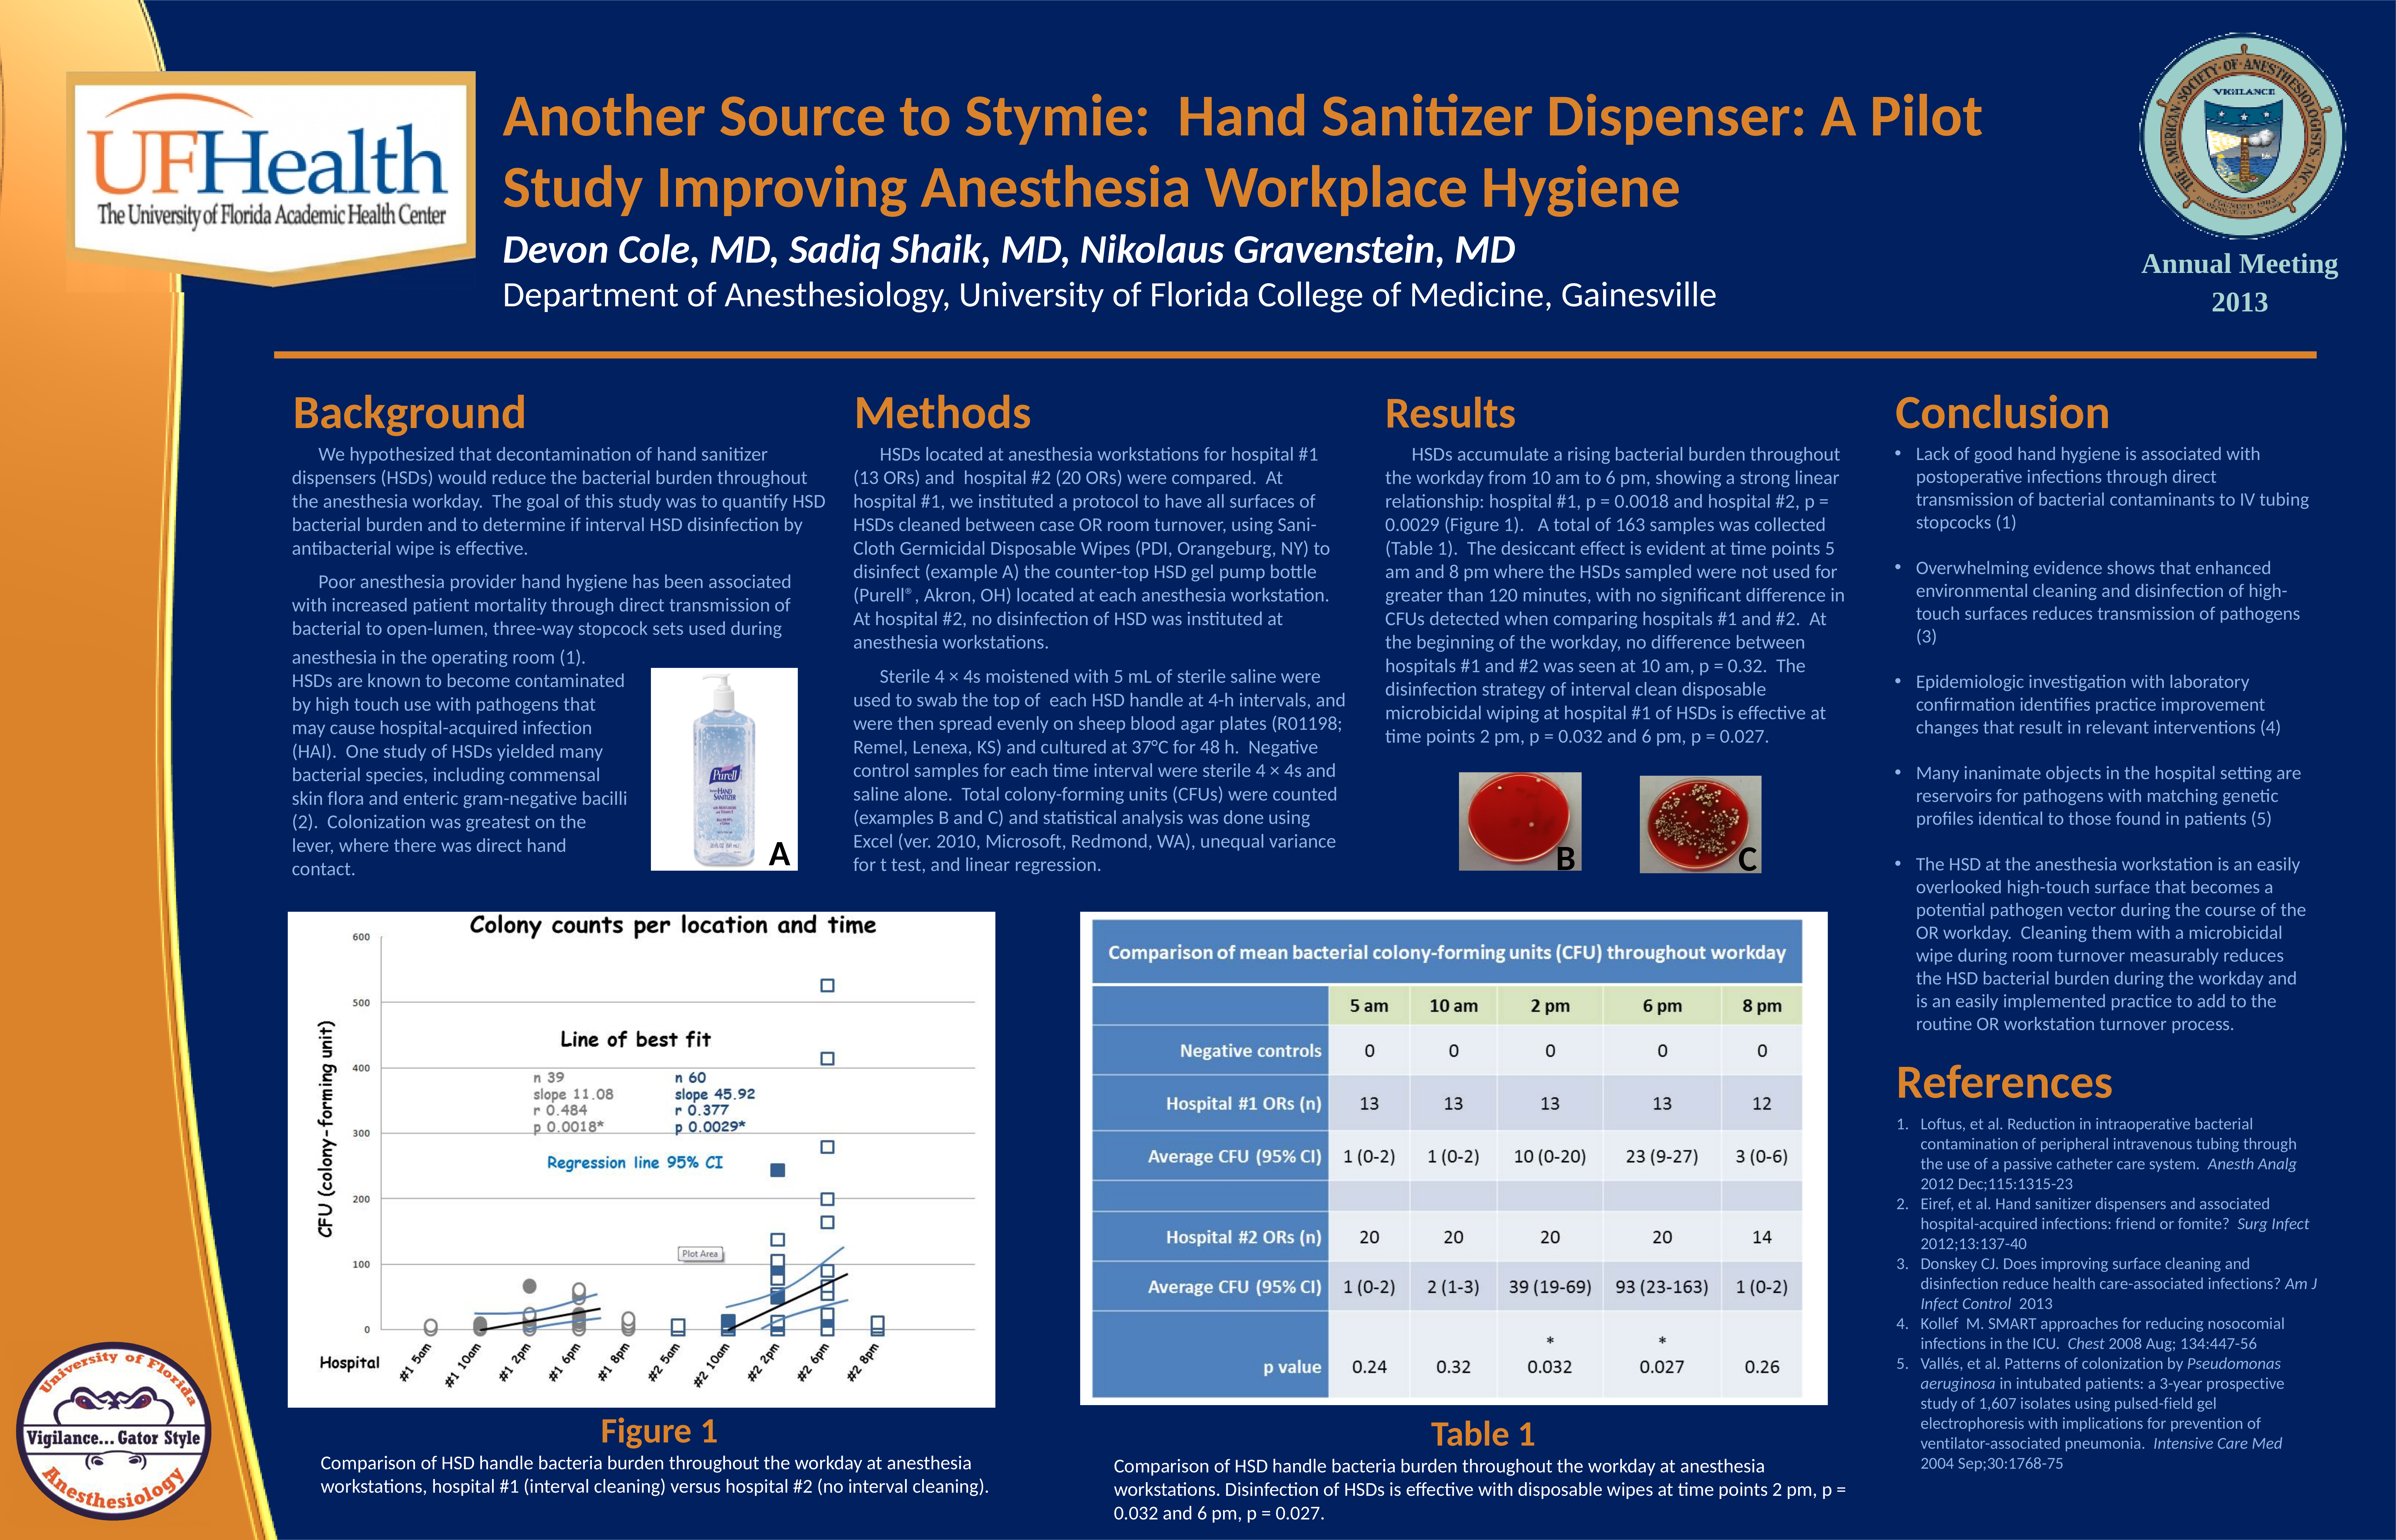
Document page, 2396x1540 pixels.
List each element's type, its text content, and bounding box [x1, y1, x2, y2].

text_box Background [289, 378, 531, 440]
text_box Loftus, et al. Reduction in intraoperative bacterial contamination of peripheral intravenous tubing through the use of a passive catheter care system. Anesth Analg 2012 Dec;115:1315-23 Eiref, et al. Hand sanitizer dispensers and associated hospital-acquired infections: friend or fomite? Surg Infect 2012;13:137-40 Donskey CJ. Does improving surface cleaning and disinfection reduce health care-associated infections? Am J Infect Control 2013 Kollef M. SMART approaches for reducing nosocomial infections in the ICU. Chest 2008 Aug; 134:447-56 Vallés, et al. Patterns of colonization by Pseudomonas aeruginosa in intubated patients: a 3-year prospective study of 1,607 isolates using pulsed-field gel electrophoresis with implications for prevention of ventilator-associated pneumonia. Intensive Care Med 2004 Sep;30:1768-75 [1892, 1111, 2322, 1540]
text_box 2013 [2180, 281, 2308, 320]
text_box We hypothesized that decontamination of hand sanitizer dispensers (HSDs) would reduce the bacterial burden throughout the anesthesia workday. The goal of this study was to quantify HSD bacterial burden and to determine if interval HSD disinfection by antibacterial wipe is effective. Poor anesthesia provider hand hygiene has been associated with increased patient mortality through direct transmission of bacterial to open-lumen, three-way stopcock sets used during [288, 439, 833, 641]
text_box Table 1 Comparison of HSD handle bacteria burden throughout the workday at anesthesia workstations. Disinfection of HSDs is effective with disposable wipes at time points 2 pm, p = 0.032 and 6 pm, p = 0.027. [1110, 1408, 1857, 1526]
text_box [7, 1150, 172, 1327]
text_box A [764, 828, 806, 875]
picture [651, 668, 798, 871]
text_box HSDs located at anesthesia workstations for hospital #1 (13 ORs) and hospital #2 (20 ORs) were compared. At hospital #1, we instituted a protocol to have all surfaces of HSDs cleaned between case OR room turnover, using Sani-Cloth Germicidal Disposable Wipes (PDI, Orangeburg, NY) to disinfect (example A) the counter-top HSD gel pump bottle (Purell®, Akron, OH) located at each anesthesia workstation. At hospital #2, no disinfection of HSD was instituted at anesthesia workstations. Sterile 4 × 4s moistened with 5 mL of sterile saline were used to swab the top of each HSD handle at 4-h intervals, and were then spread evenly on sheep blood agar plates (R01198; Remel, Lenexa, KS) and cultured at 37°C for 48 h. Negative control samples for each time interval were sterile 4 × 4s and saline alone. Total colony-forming units (CFUs) were counted (examples B and C) and statistical analysis was done using Excel (ver. 2010, Microsoft, Redmond, WA), unequal variance for t test, and linear regression. [849, 439, 1352, 911]
text_box Another Source to Stymie: Hand Sanitizer Dispenser: A Pilot Study Improving Anesthesia Workplace Hygiene Devon Cole, MD, Sadiq Shaik, MD, Nikolaus Gravenstein, MD Department of Anesthesiology, University of Florida College of Medicine, Gainesville [498, 74, 2116, 316]
text_box References [1892, 1048, 2134, 1110]
text_box Conclusion [1891, 378, 2115, 439]
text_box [90, 1196, 187, 1292]
picture [65, 71, 476, 292]
picture [5, 1342, 212, 1527]
picture [2138, 31, 2349, 243]
text_box HSDs accumulate a rising bacterial burden throughout the workday from 10 am to 6 pm, showing a strong linear relationship: hospital #1, p = 0.0018 and hospital #2, p = 0.0029 (Figure 1). A total of 163 samples was collected (Table 1). The desiccant effect is evident at time points 5 am and 8 pm where the HSDs sampled were not used for greater than 120 minutes, with no significant difference in CFUs detected when comparing hospitals #1 and #2. At the beginning of the workday, no difference between hospitals #1 and #2 was seen at 10 am, p = 0.32. The disinfection strategy of interval clean disposable microbicidal wiping at hospital #1 of HSDs is effective at time points 2 pm, p = 0.032 and 6 pm, p = 0.027. [1381, 439, 1857, 749]
text_box C [1734, 833, 1775, 880]
text_box B [1551, 832, 1592, 880]
text_box Figure 1 Comparison of HSD handle bacteria burden throughout the workday at anesthesia workstations, hospital #1 (interval cleaning) versus hospital #2 (no interval cleaning). [316, 1405, 1003, 1499]
text_box Methods [850, 378, 1036, 439]
text_box Lack of good hand hygiene is associated with postoperative infections through direct transmission of bacterial contaminants to IV tubing stopcocks (1) Overwhelming evidence shows that enhanced environmental cleaning and disinfection of high-touch surfaces reduces transmission of pathogens (3) Epidemiologic investigation with laboratory confirmation identifies practice improvement changes that result in relevant interventions (4) Many inanimate objects in the hospital setting are reservoirs for pathogens with matching genetic profiles identical to those found in patients (5) The HSD at the anesthesia workstation is an easily overlooked high-touch surface that becomes a potential pathogen vector during the course of the OR workday. Cleaning them with a microbicidal wipe during room turnover measurably reduces the HSD bacterial burden during the workday and is an easily implemented practice to add to the routine OR workstation turnover process. [1890, 439, 2317, 1036]
picture [172, 1153, 188, 1321]
picture [1459, 772, 1582, 871]
text_box Results [1381, 381, 1807, 439]
text_box [7, 1327, 205, 1341]
picture [288, 912, 995, 1408]
picture [1080, 912, 1828, 1405]
text_box anesthesia in the operating room (1). HSDs are known to become contaminated by high touch use with pathogens that may cause hospital-acquired infection (HAI). One study of HSDs yielded many bacterial species, including commensal skin flora and enteric gram-negative bacilli (2). Colonization was greatest on the lever, where there was direct hand contact. [288, 642, 636, 882]
text_box Annual Meeting [2104, 242, 2383, 281]
picture [1640, 775, 1762, 873]
